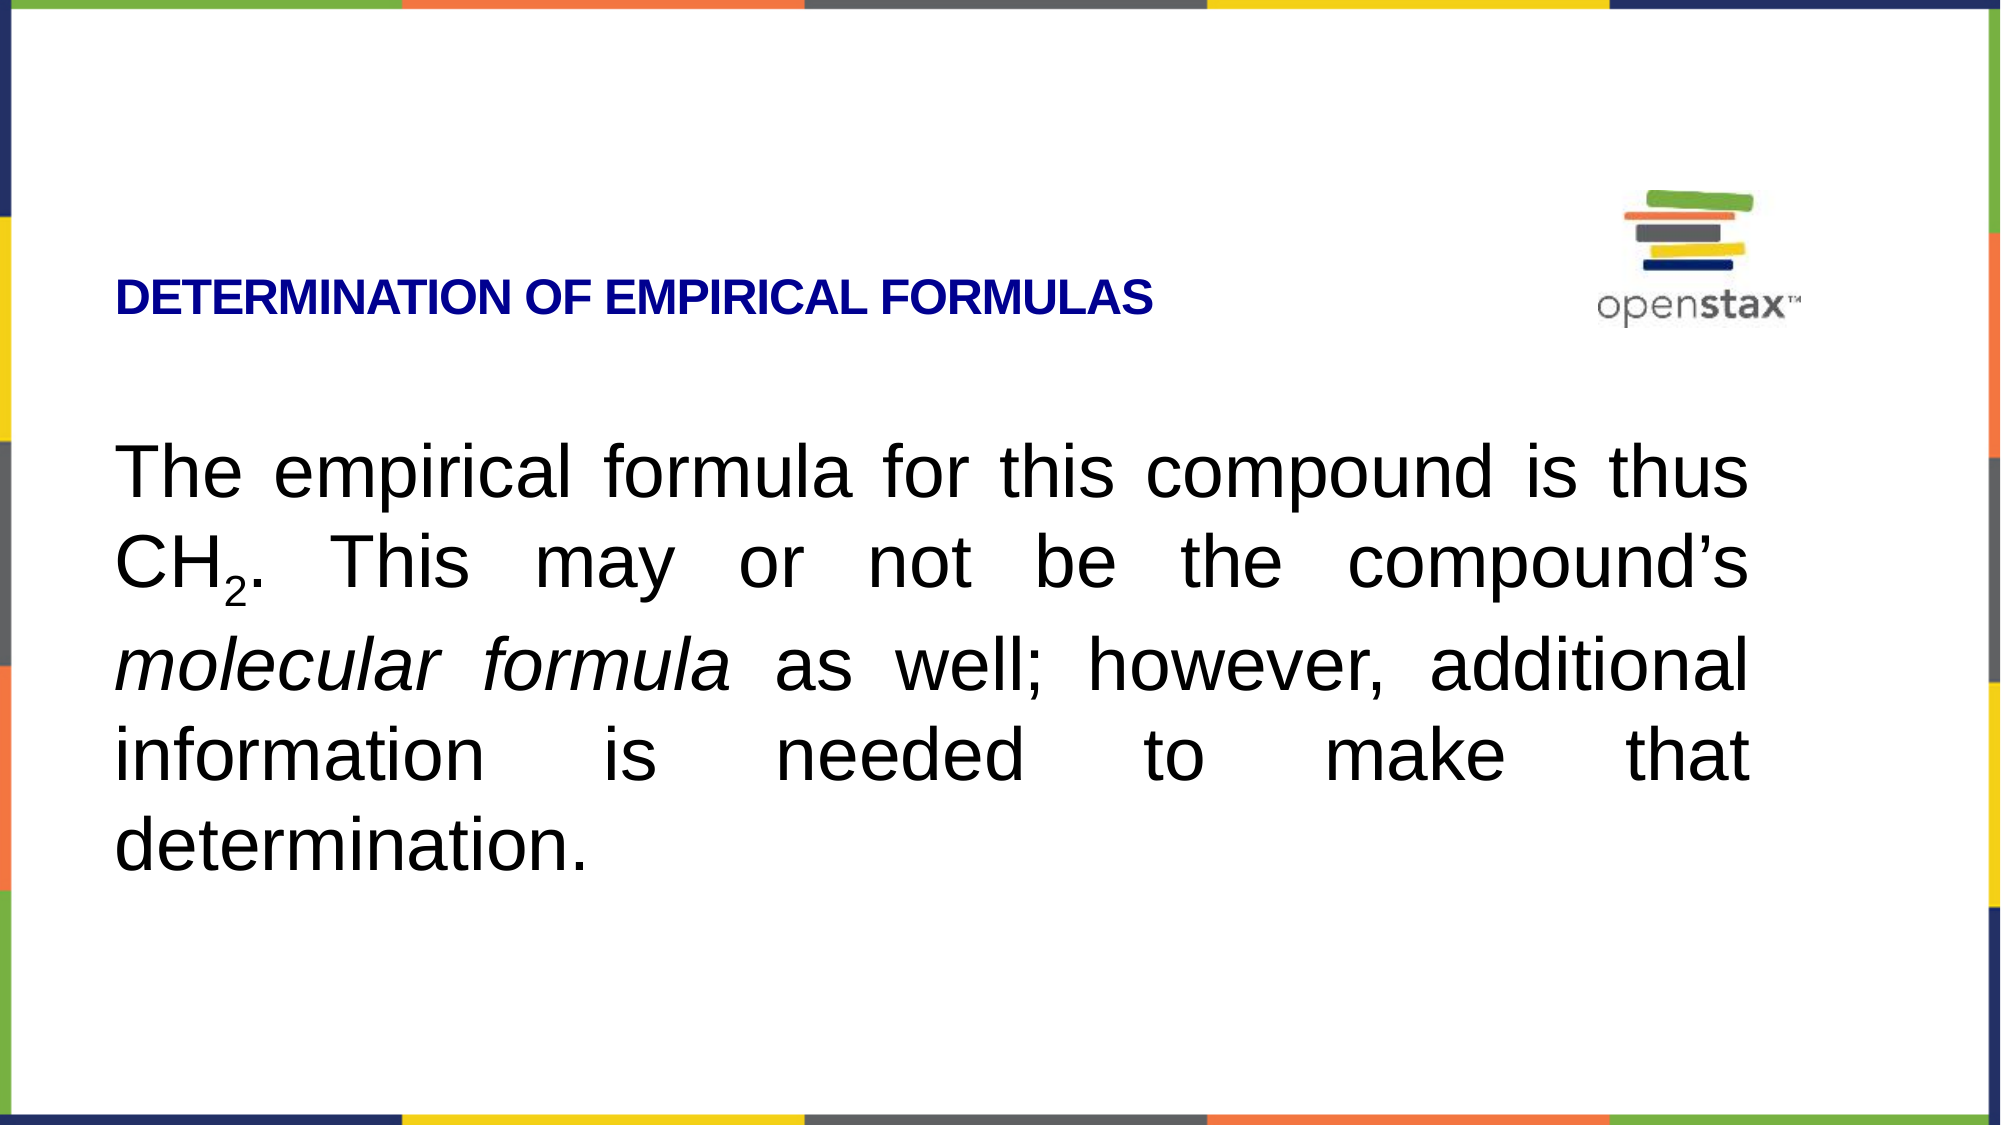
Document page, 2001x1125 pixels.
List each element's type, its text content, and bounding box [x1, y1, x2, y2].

list The empirical formula for this compound is thus CH2. This may or not be the compound’s molecular formula as well; however, additional information is needed to make that determination. [99, 415, 1767, 898]
picture [0, 0, 2001, 1125]
title Determination of empirical formulas [99, 227, 1367, 333]
